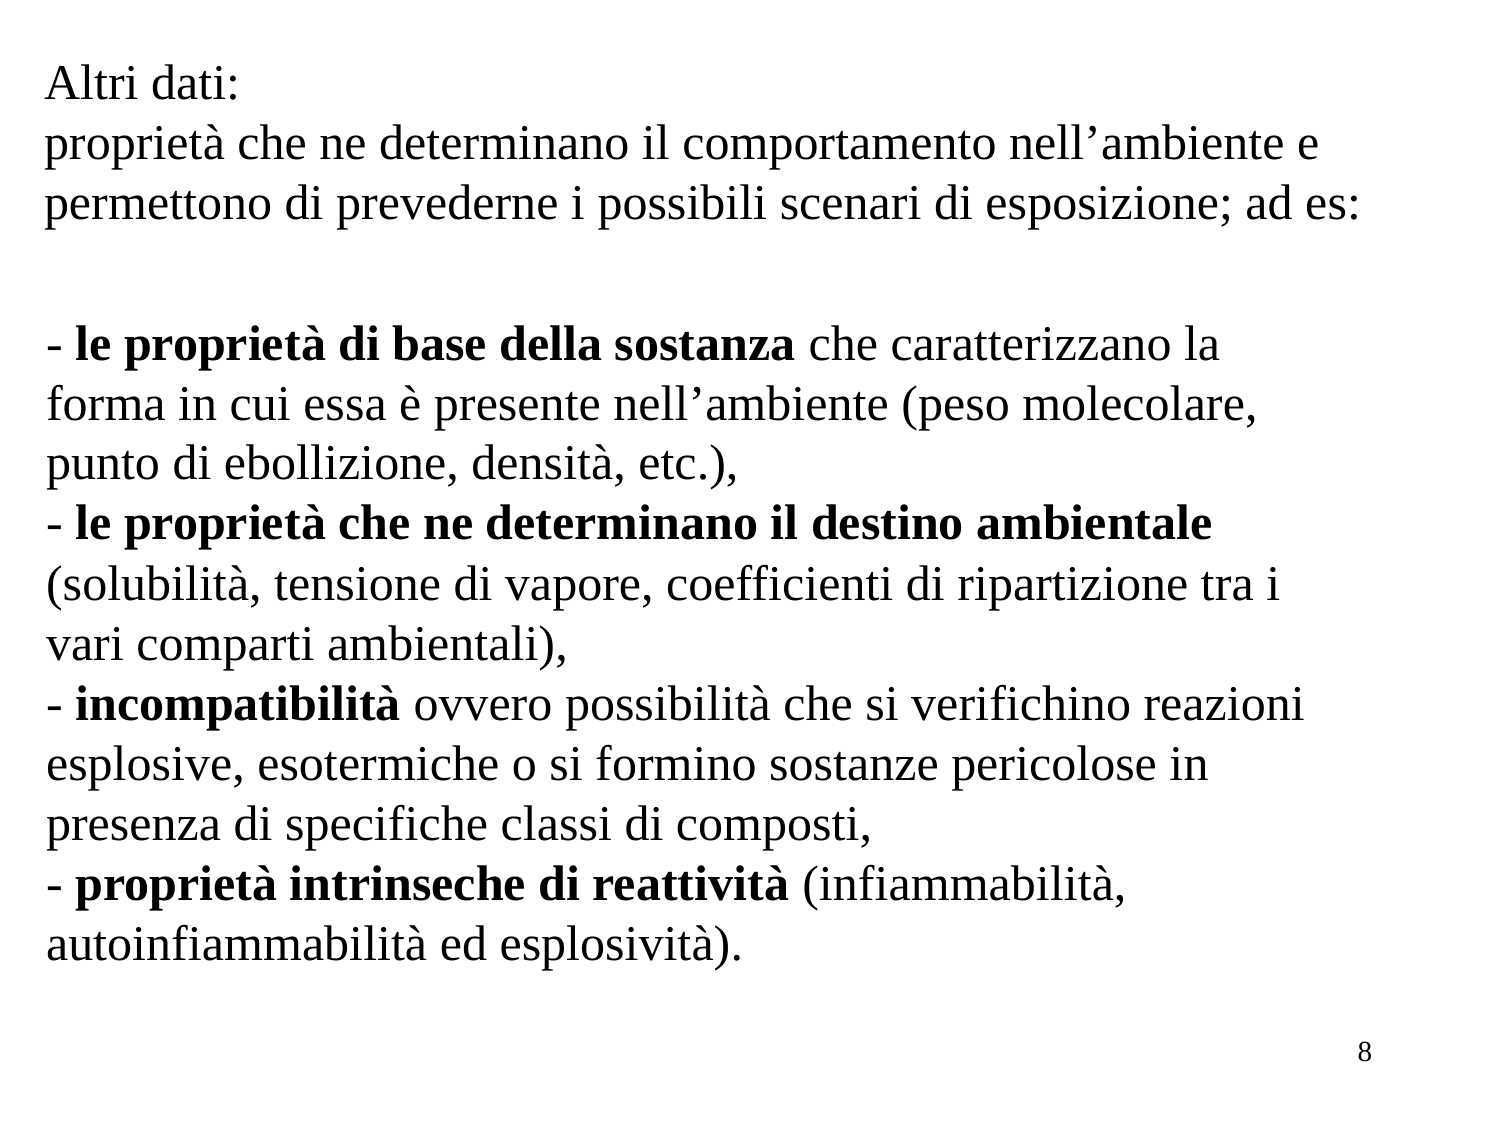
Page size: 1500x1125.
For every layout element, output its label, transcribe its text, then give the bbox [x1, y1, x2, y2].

slide_number 8 [1074, 1024, 1388, 1101]
text_box Altri dati: proprietà che ne determinano il comportamento nell’ambiente e permettono di prevederne i possibili scenari di esposizione; ad es: [29, 42, 1436, 238]
text_box - le proprietà di base della sostanza che caratterizzano la forma in cui essa è presente nell’ambiente (peso molecolare, punto di ebollizione, densità, etc.), - le proprietà che ne determinano il destino ambientale (solubilità, tensione di vapore, coefficienti di ripartizione tra i vari comparti ambientali), - incompatibilità ovvero possibilità che si verifichino reazioni esplosive, esotermiche o si formino sostanze pericolose in presenza di specifiche classi di composti, - proprietà intrinseche di reattività (infiammabilità, autoinfiammabilità ed esplosività). [31, 302, 1343, 978]
